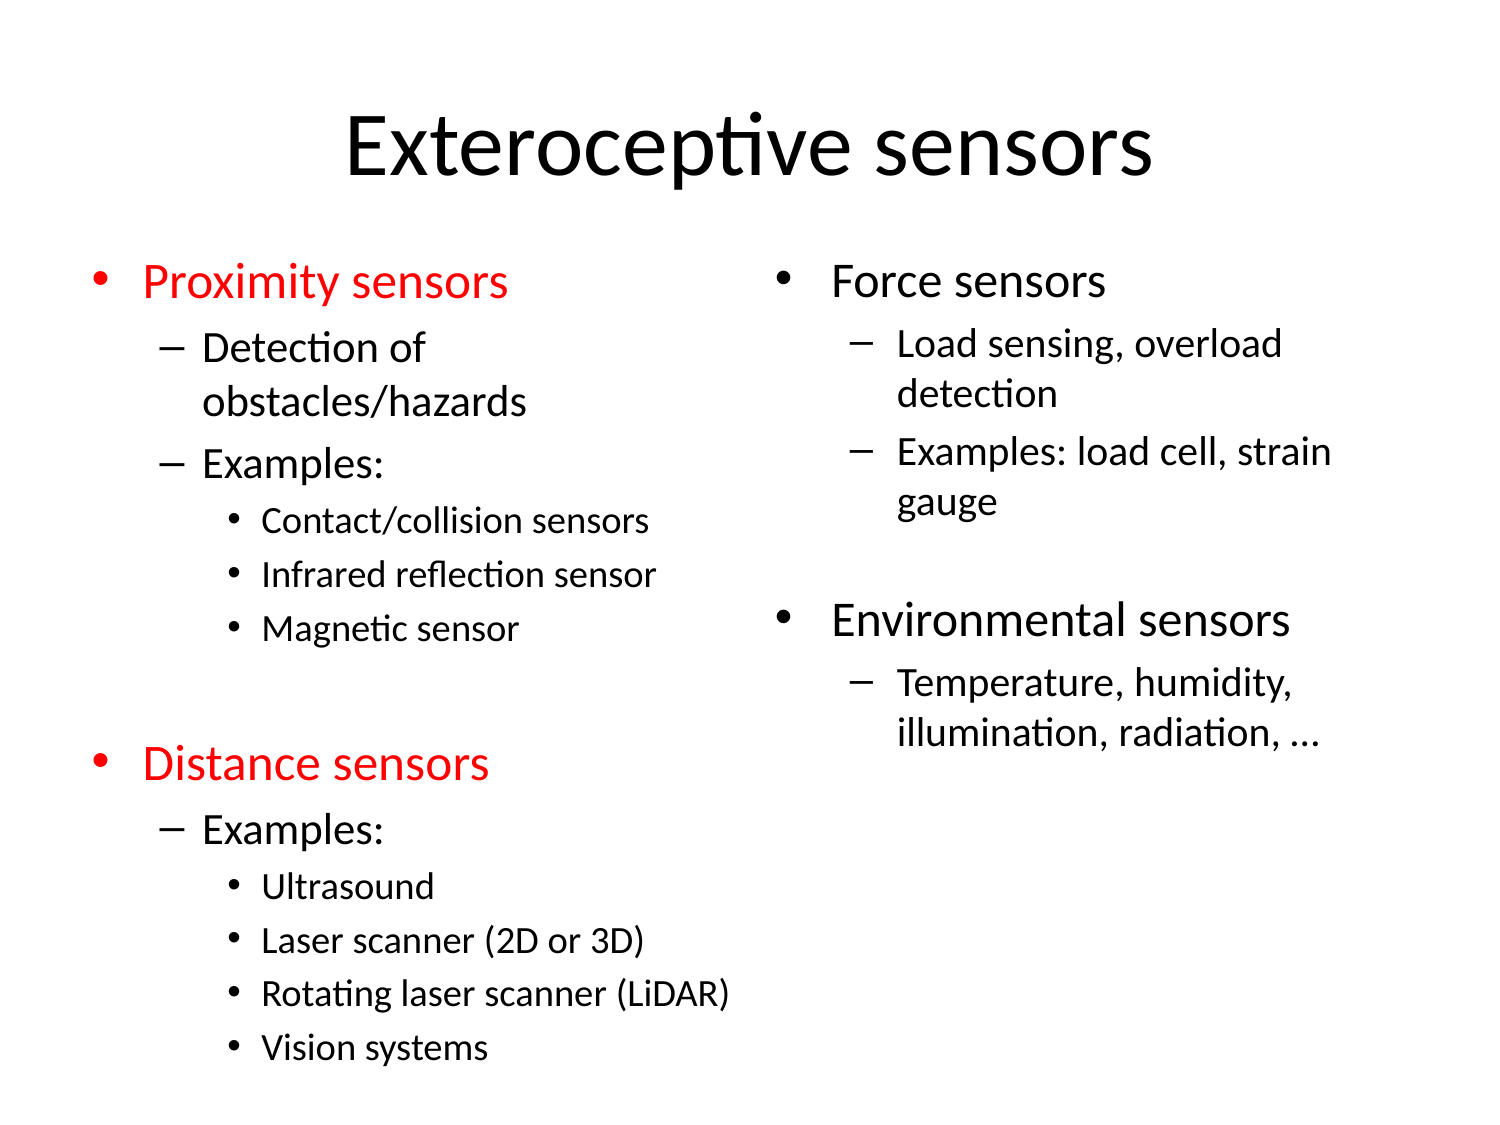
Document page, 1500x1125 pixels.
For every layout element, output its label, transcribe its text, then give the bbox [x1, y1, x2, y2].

title Exteroceptive sensors [75, 45, 1425, 233]
list Proximity sensors Detection of obstacles/hazards Examples: Contact/collision sensors Infrared reflection sensor Magnetic sensor Distance sensors Examples: Ultrasound Laser scanner (2D or 3D) Rotating laser scanner (LiDAR) Vision systems [76, 239, 752, 1098]
text_box Force sensors Load sensing, overload detection Examples: load cell, strain gauge Environmental sensors Temperature, humidity, illumination, radiation, … [760, 239, 1435, 1098]
